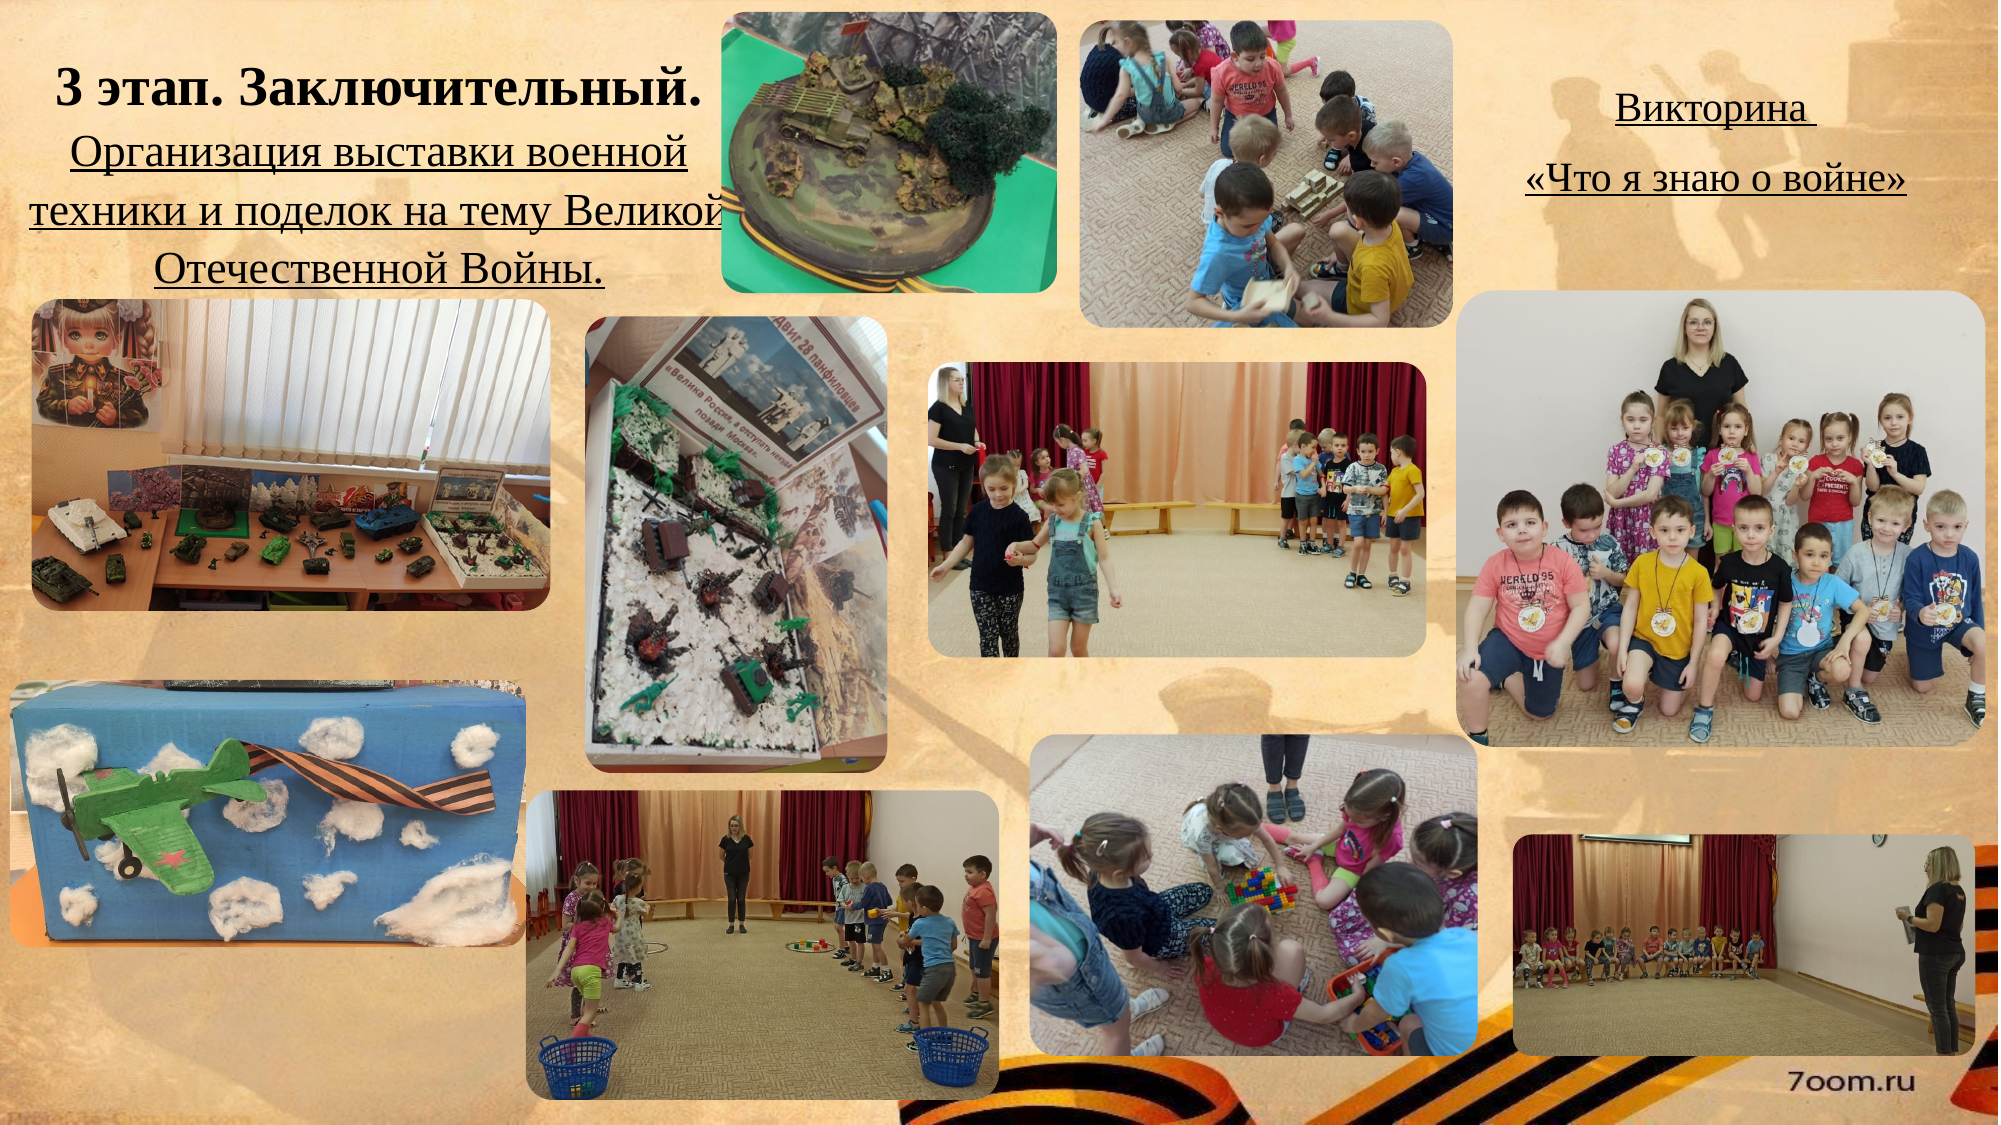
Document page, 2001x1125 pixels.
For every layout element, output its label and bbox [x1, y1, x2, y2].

list [31, 299, 551, 611]
picture [0, 0, 1998, 1125]
